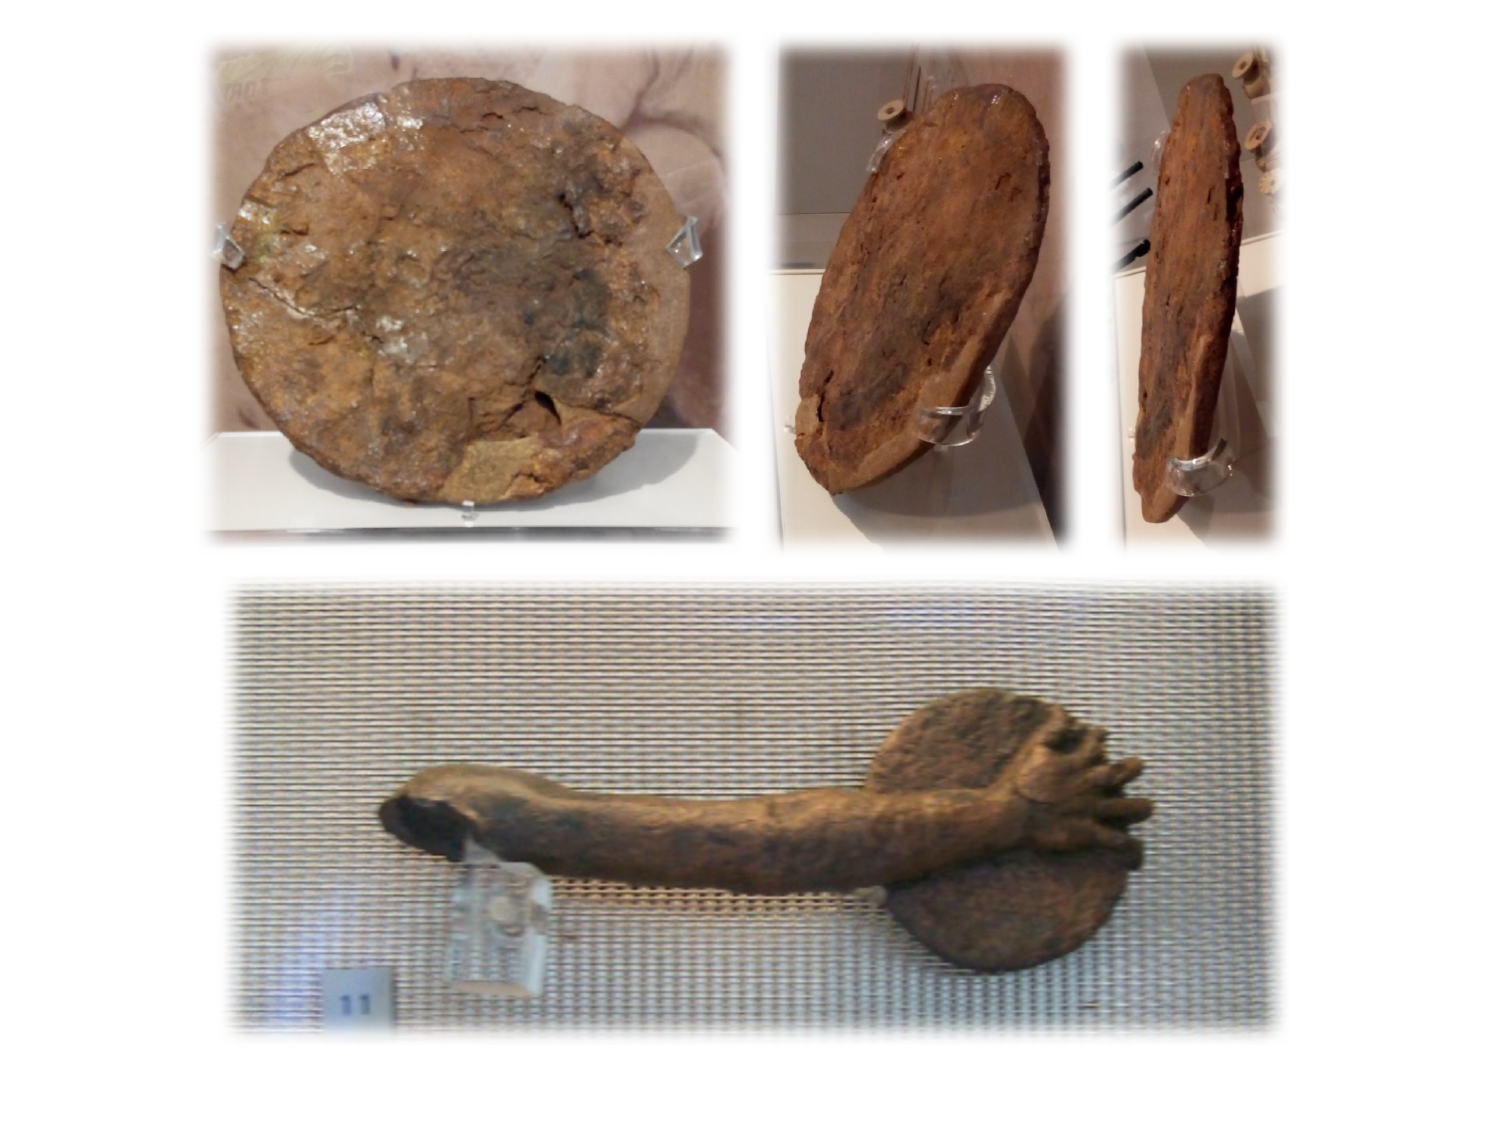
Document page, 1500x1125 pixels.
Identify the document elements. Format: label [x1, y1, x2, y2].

picture [1104, 30, 1290, 558]
picture [194, 30, 744, 557]
picture [761, 30, 1084, 559]
picture [218, 574, 1289, 1045]
